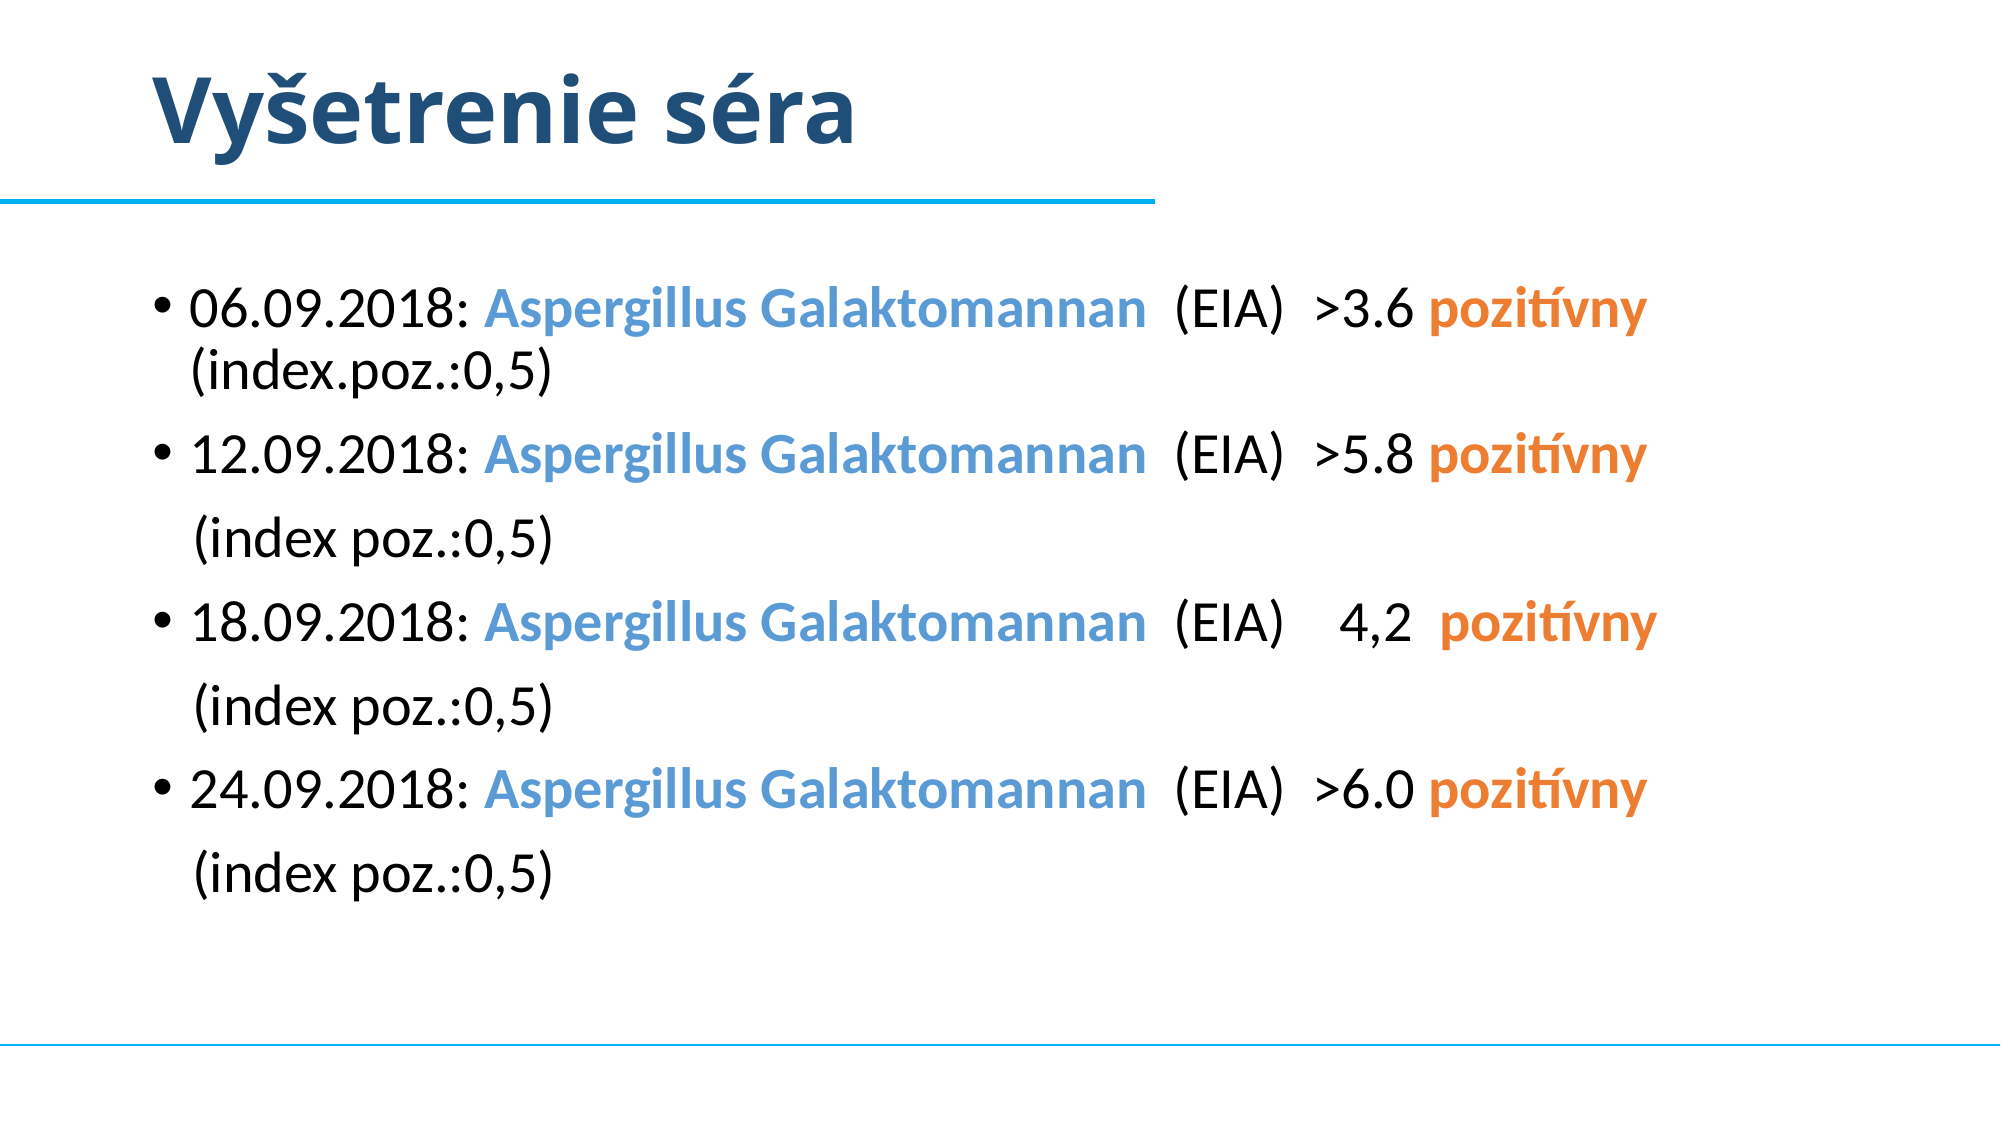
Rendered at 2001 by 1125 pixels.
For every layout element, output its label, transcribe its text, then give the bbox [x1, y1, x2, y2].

title Vyšetrenie séra [137, 40, 1863, 188]
list 06.09.2018: Aspergillus Galaktomannan (EIA) >3.6 pozitívny (index.poz.:0,5) 12.09.2018: Aspergillus Galaktomannan (EIA) >5.8 pozitívny (index poz.:0,5) 18.09.2018: Aspergillus Galaktomannan (EIA) 4,2 pozitívny (index poz.:0,5) 24.09.2018: Aspergillus Galaktomannan (EIA) >6.0 pozitívny (index poz.:0,5) [137, 269, 1863, 1014]
